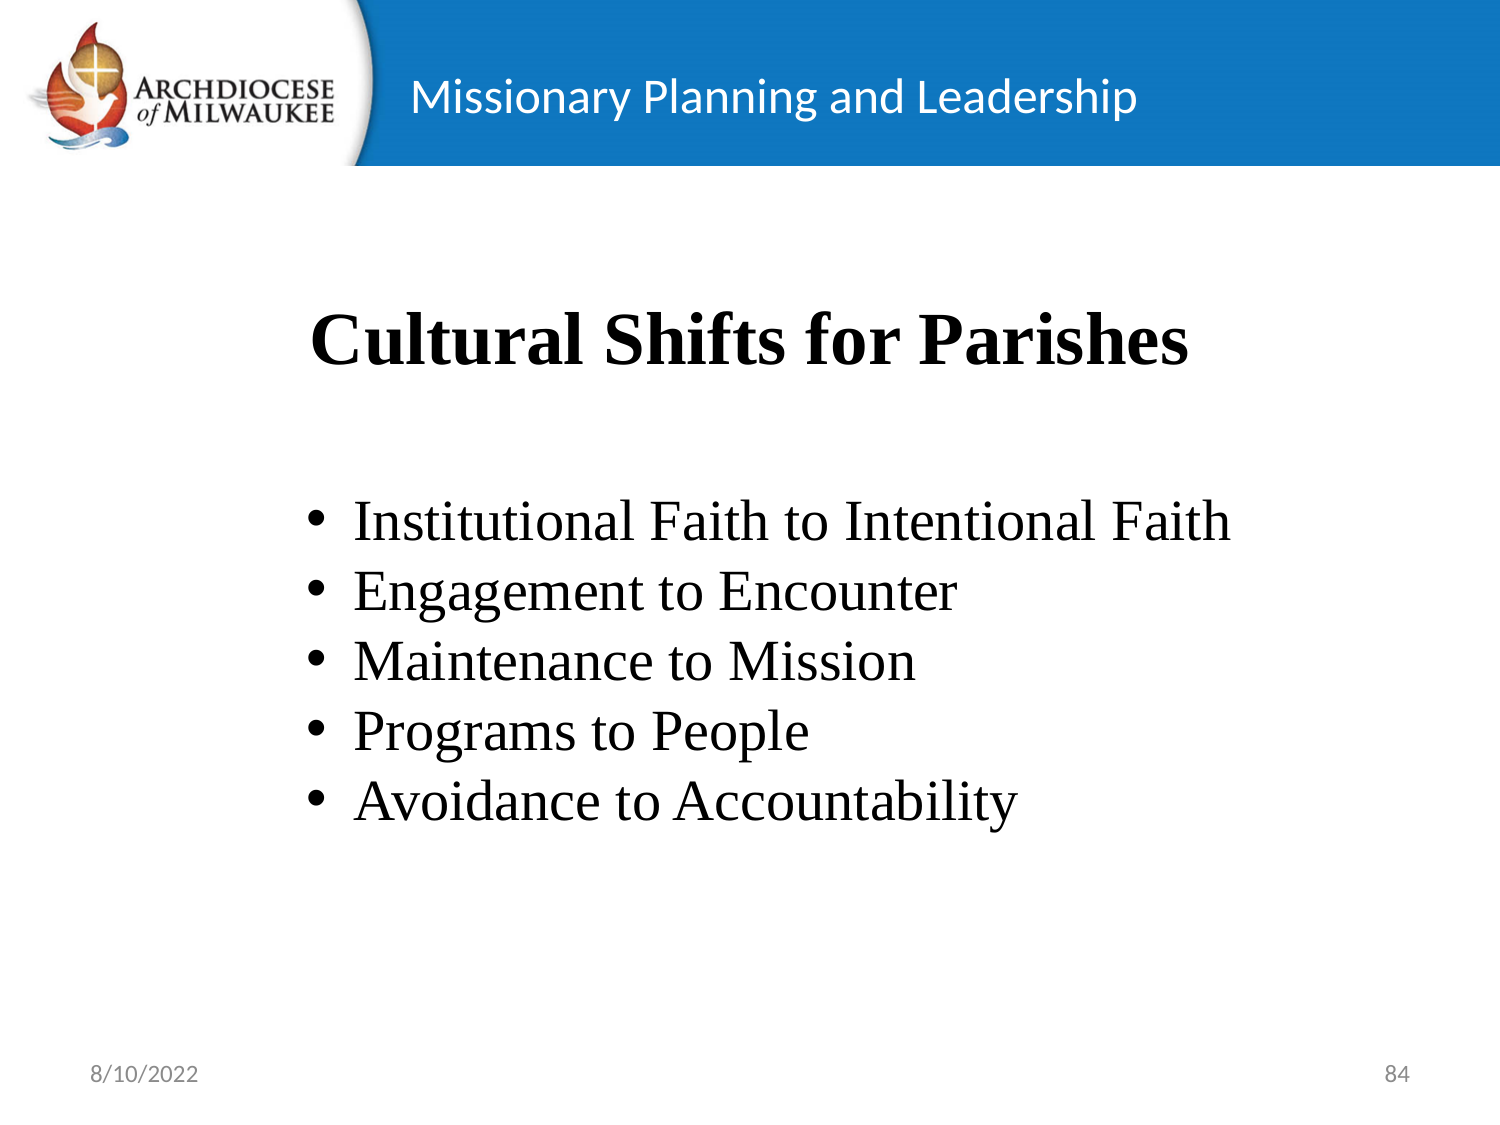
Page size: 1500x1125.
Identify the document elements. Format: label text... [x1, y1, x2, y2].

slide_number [75, 1042, 425, 1103]
picture [0, 0, 1500, 167]
text_box Institutional Faith to Intentional Faith Engagement to Encounter Maintenance to Mission Programs to People Avoidance to Accountability [216, 474, 1313, 840]
slide_number 84 [1074, 1042, 1425, 1103]
text_box Cultural Shifts for Parishes [179, 282, 1321, 388]
